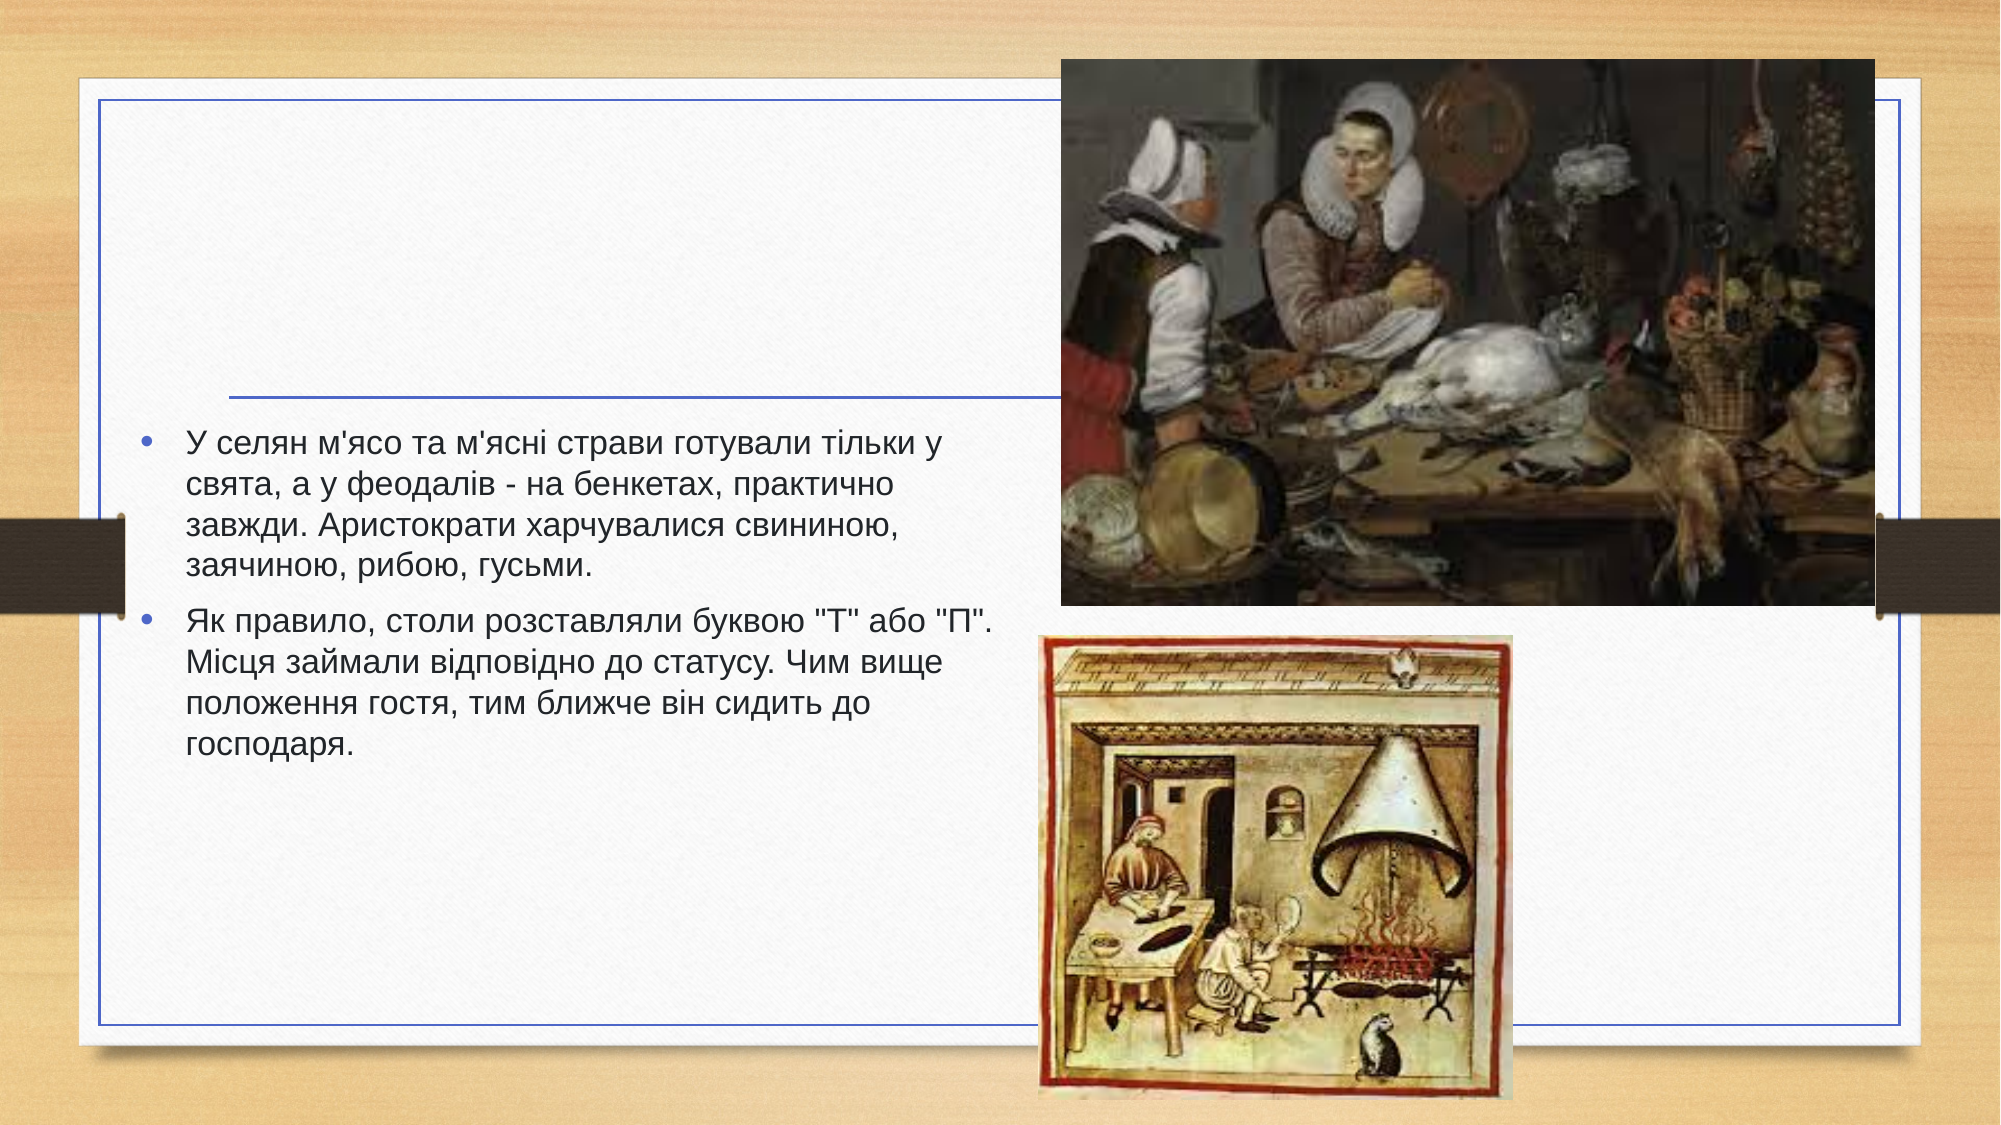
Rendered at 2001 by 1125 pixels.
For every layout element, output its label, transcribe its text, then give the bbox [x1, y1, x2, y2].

list У селян м'ясо та м'ясні страви готували тільки у свята, а у феодалів - на бенкетах, практично завжди. Аристократи харчувалися свининою, заячиною, рибою, гусьми. Як правило, столи розставляли буквою "Т" або "П". Місця займали відповідно до статусу. Чим вище положення гостя, тим ближче він сидить до господаря. [125, 413, 1013, 774]
picture [0, 0, 2001, 1125]
